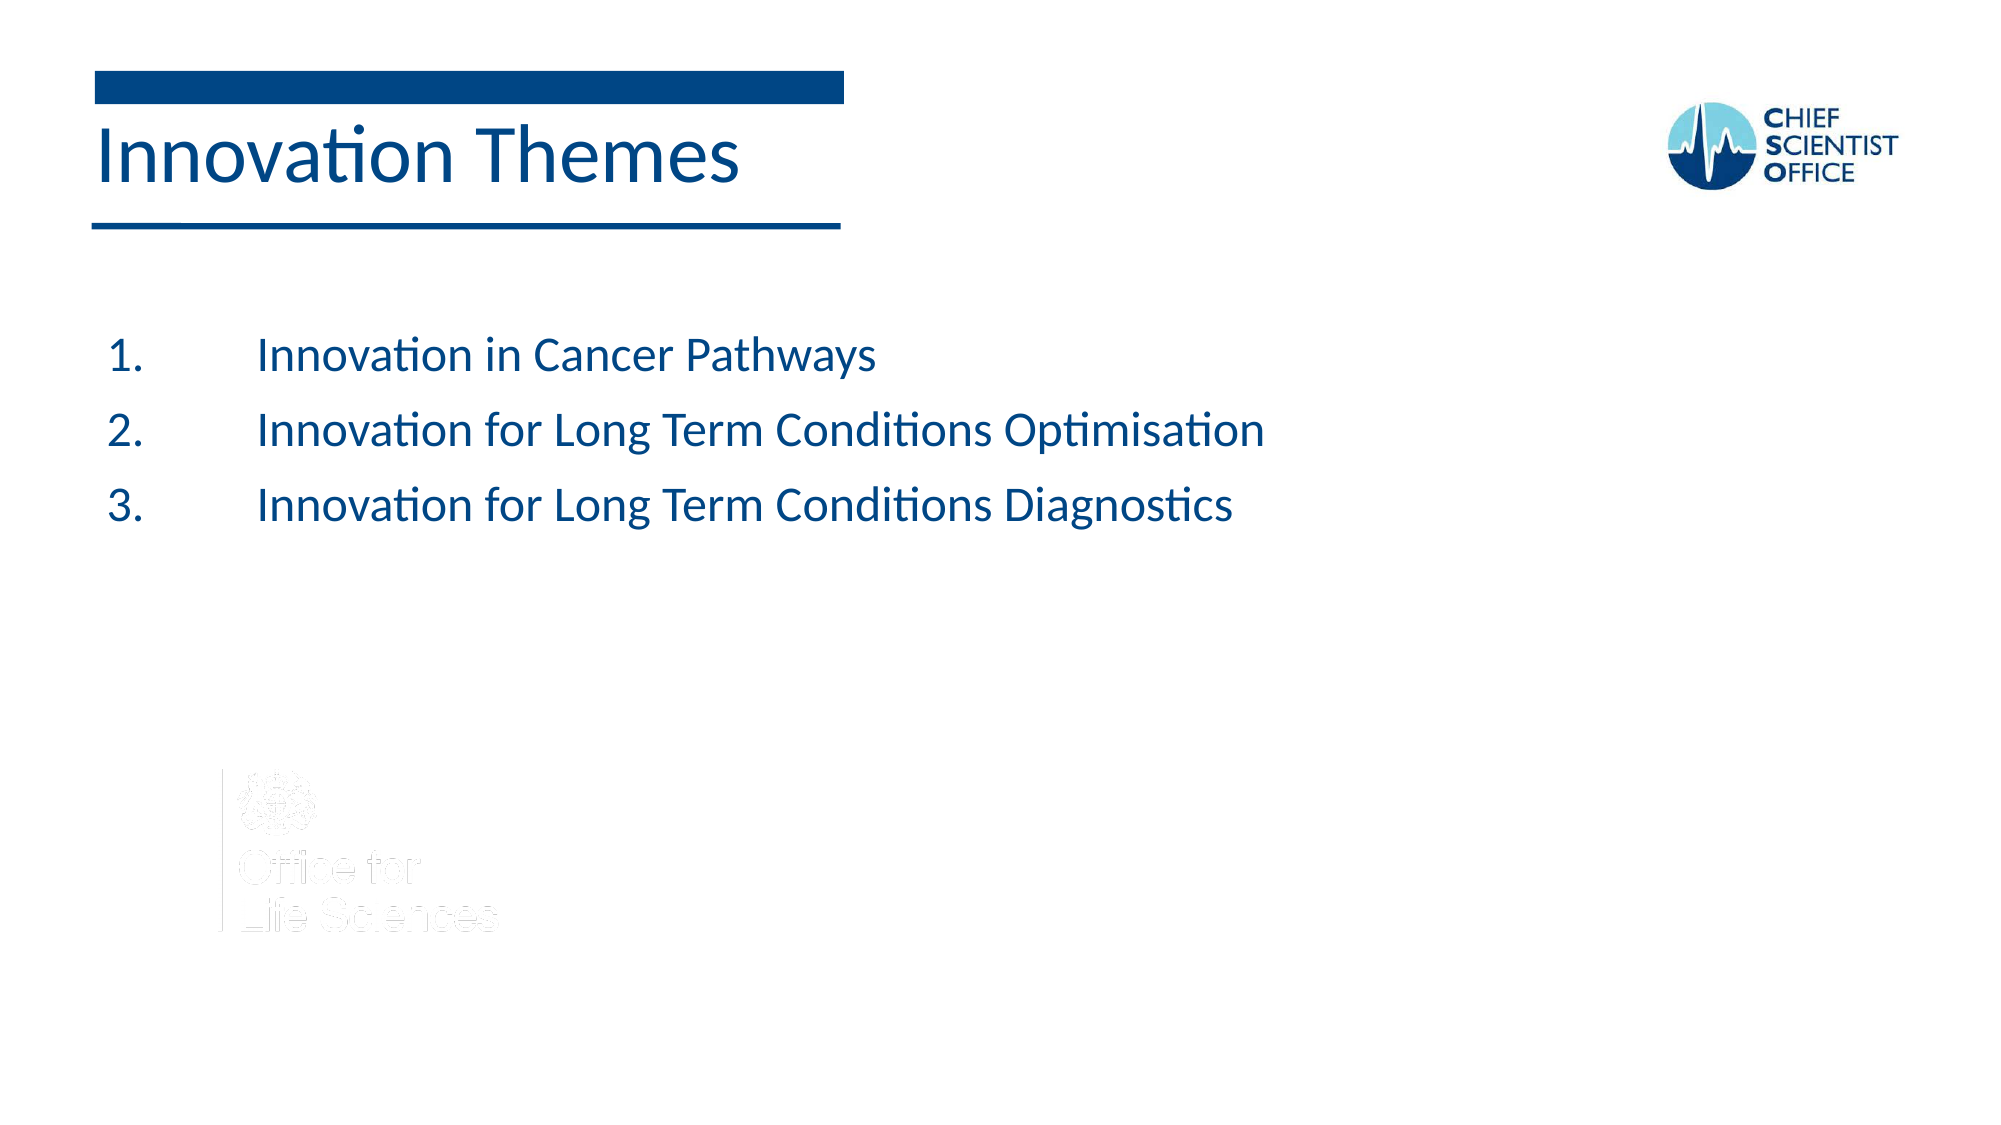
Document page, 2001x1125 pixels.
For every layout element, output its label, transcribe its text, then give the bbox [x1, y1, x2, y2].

text_box 1. Innovation in Cancer Pathways 2. Innovation for Long Term Conditions Optimisation 3. Innovation for Long Term Conditions Diagnostics [91, 320, 1904, 1035]
picture [218, 769, 499, 953]
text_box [91, 87, 953, 295]
picture [1660, 92, 1906, 200]
